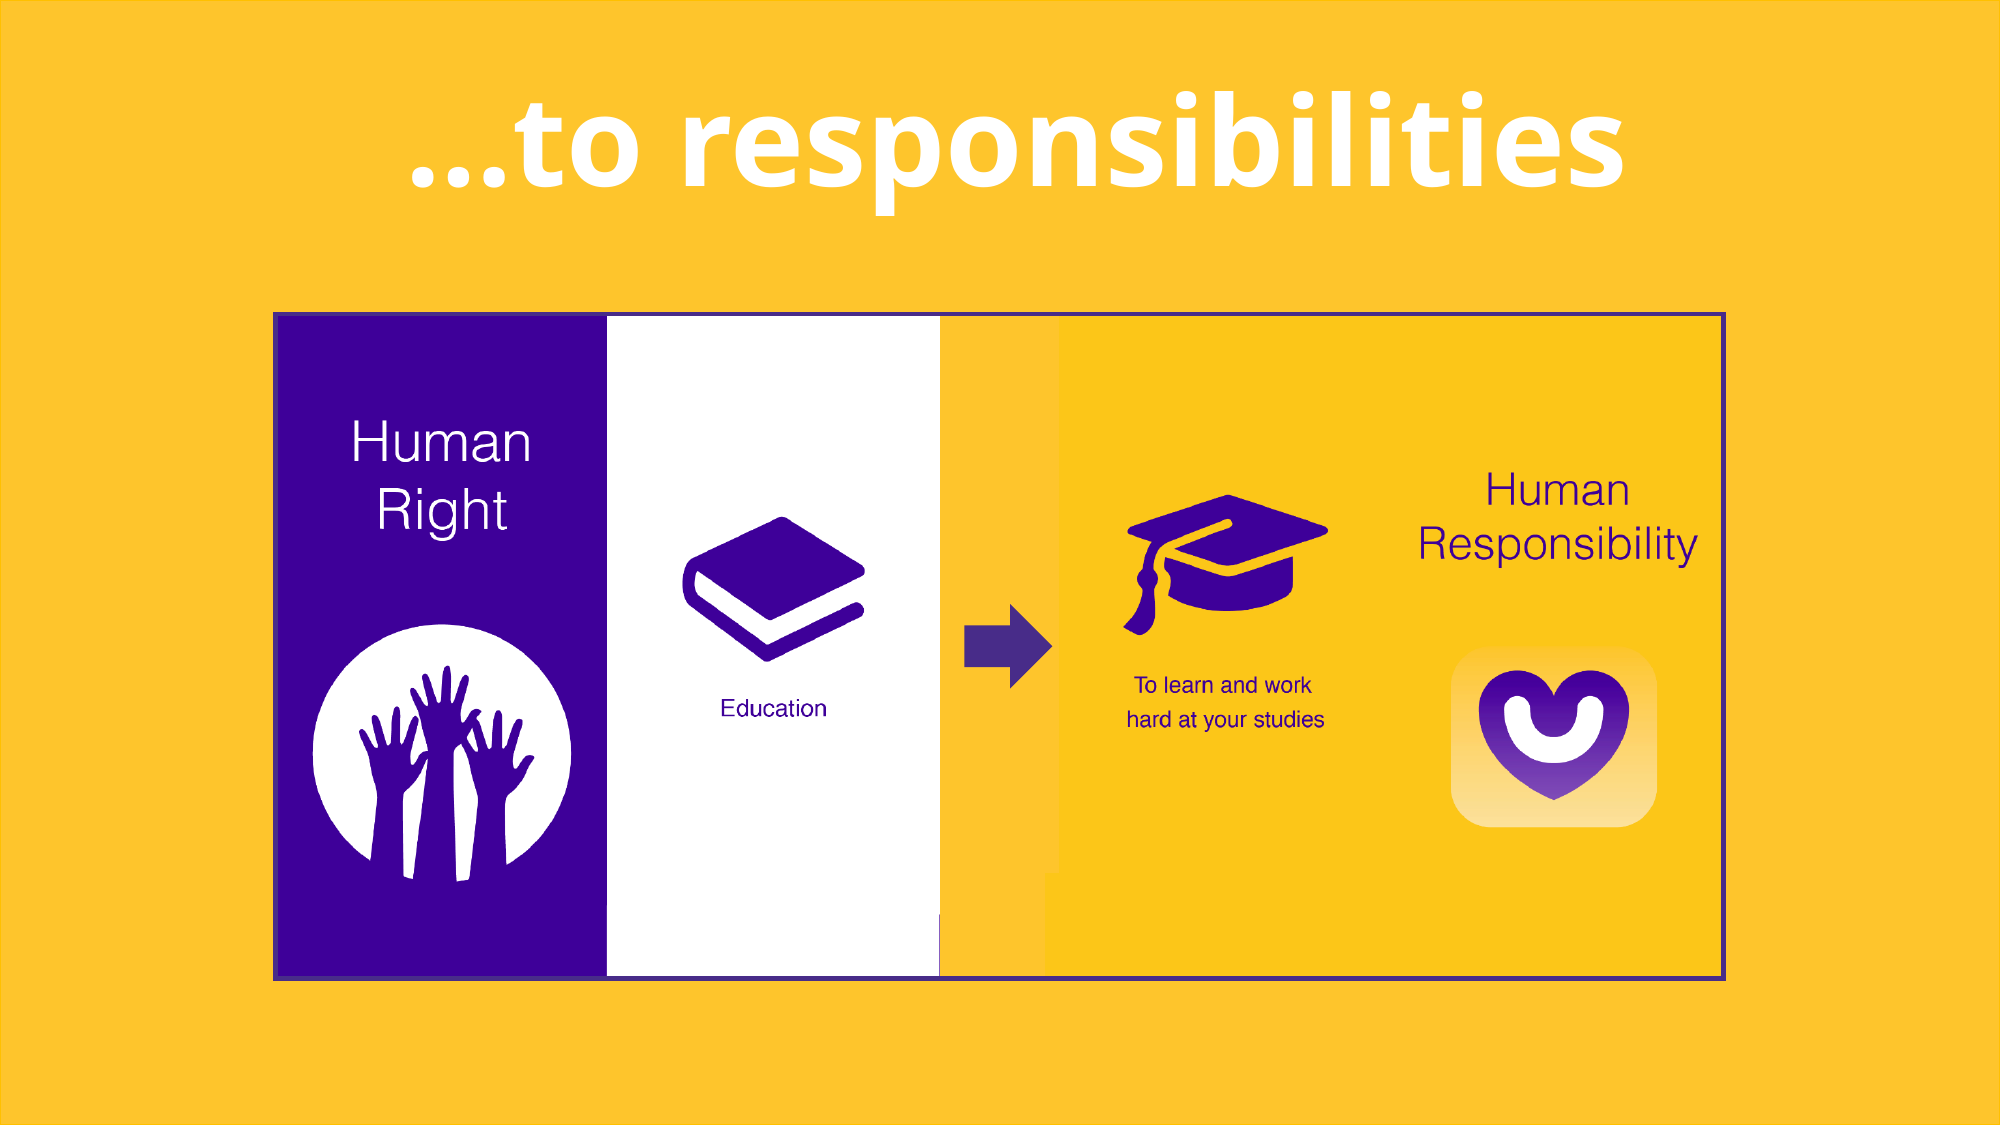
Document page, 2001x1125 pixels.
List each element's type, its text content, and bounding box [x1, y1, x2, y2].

picture [1059, 314, 1724, 979]
text_box [275, 313, 1725, 980]
picture [275, 314, 940, 979]
text_box [0, 0, 2000, 1125]
text_box …to responsibilities [302, 54, 1733, 219]
